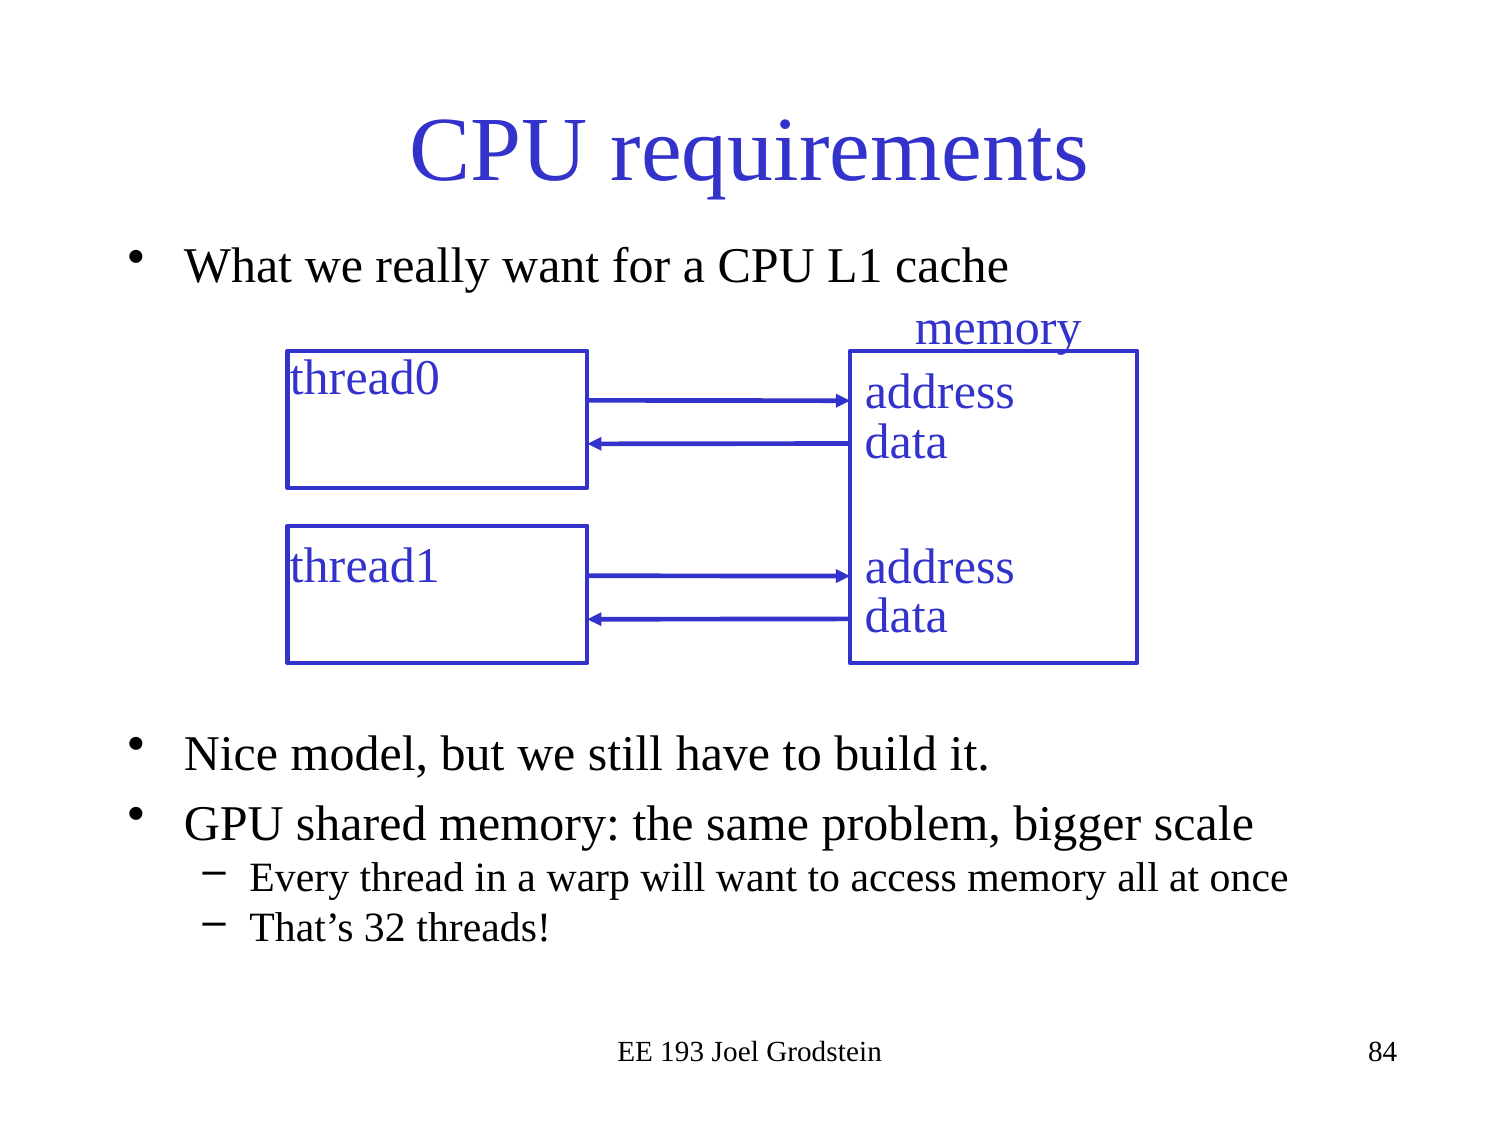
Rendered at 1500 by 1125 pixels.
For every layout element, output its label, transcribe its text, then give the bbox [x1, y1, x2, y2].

footer EE 193 Joel Grodstein [512, 1025, 988, 1101]
text_box memory [900, 287, 1100, 349]
text_box address [849, 525, 1050, 601]
text_box [285, 524, 589, 665]
text_box [848, 349, 1139, 665]
title CPU requirements [112, 50, 1388, 238]
text_box Nice model, but we still have to build it. GPU shared memory: the same problem, bigger scale Every thread in a warp will want to access memory all at once That’s 32 threads! [112, 712, 1375, 1025]
text_box data [849, 574, 988, 650]
list What we really want for a CPU L1 cache [112, 224, 1375, 325]
text_box [285, 349, 589, 490]
text_box address [849, 351, 1050, 427]
text_box thread0 [274, 337, 488, 413]
text_box thread1 [274, 524, 488, 600]
text_box data [849, 400, 988, 476]
